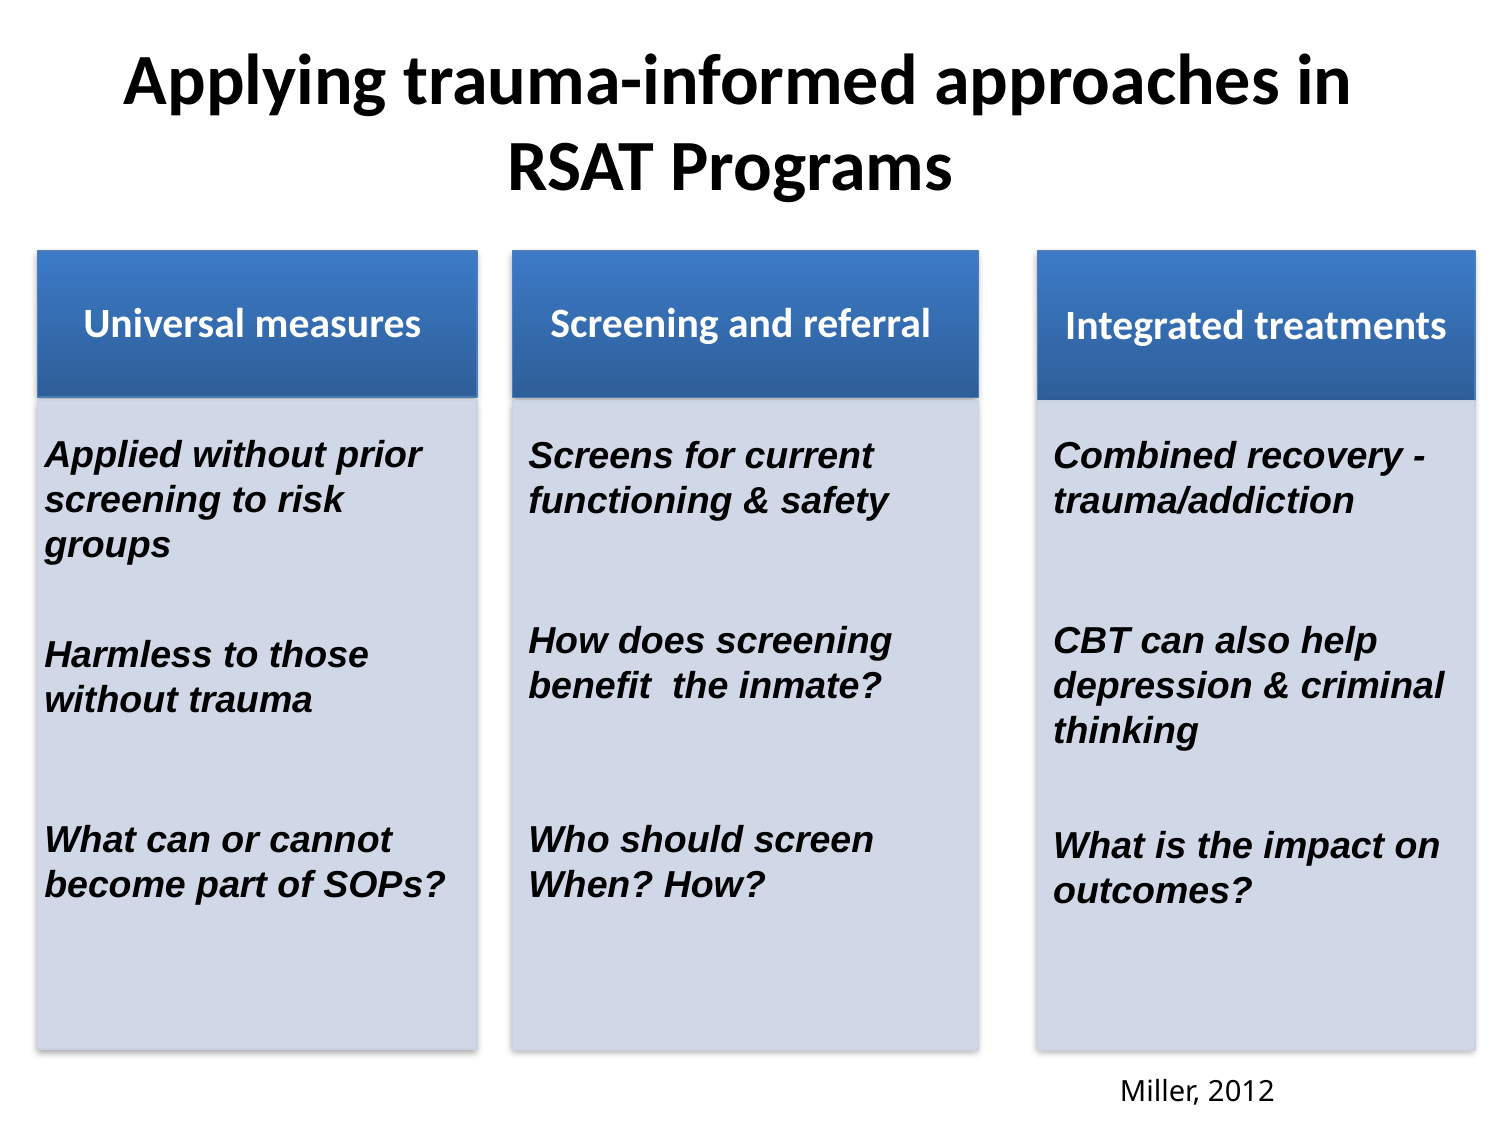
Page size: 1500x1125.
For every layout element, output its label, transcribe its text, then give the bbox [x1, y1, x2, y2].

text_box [37, 250, 1476, 1050]
slide_number Miller, 2012 [1104, 1065, 1455, 1125]
title Applying trauma-informed approaches in RSAT Programs [75, 24, 1403, 213]
